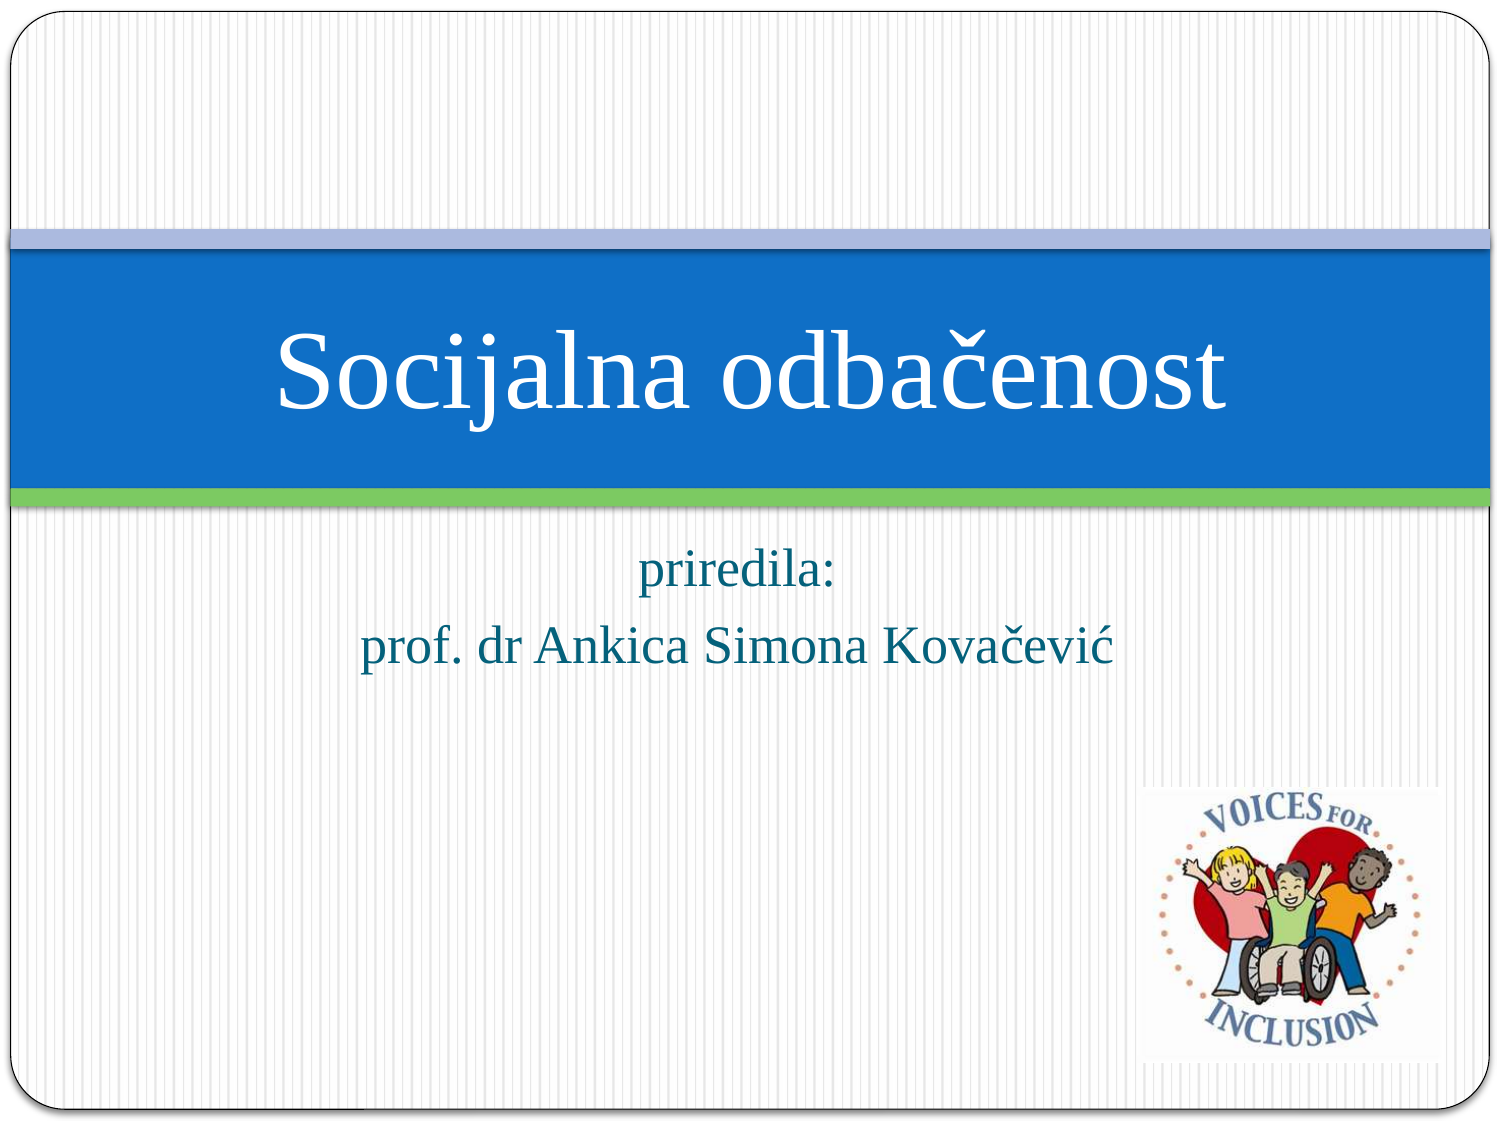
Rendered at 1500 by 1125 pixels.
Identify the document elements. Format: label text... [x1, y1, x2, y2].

subtitle priredila: prof. dr Ankica Simona Kovačević [212, 525, 1263, 788]
picture [1137, 787, 1443, 1063]
title Socijalna odbačenost [75, 247, 1425, 489]
